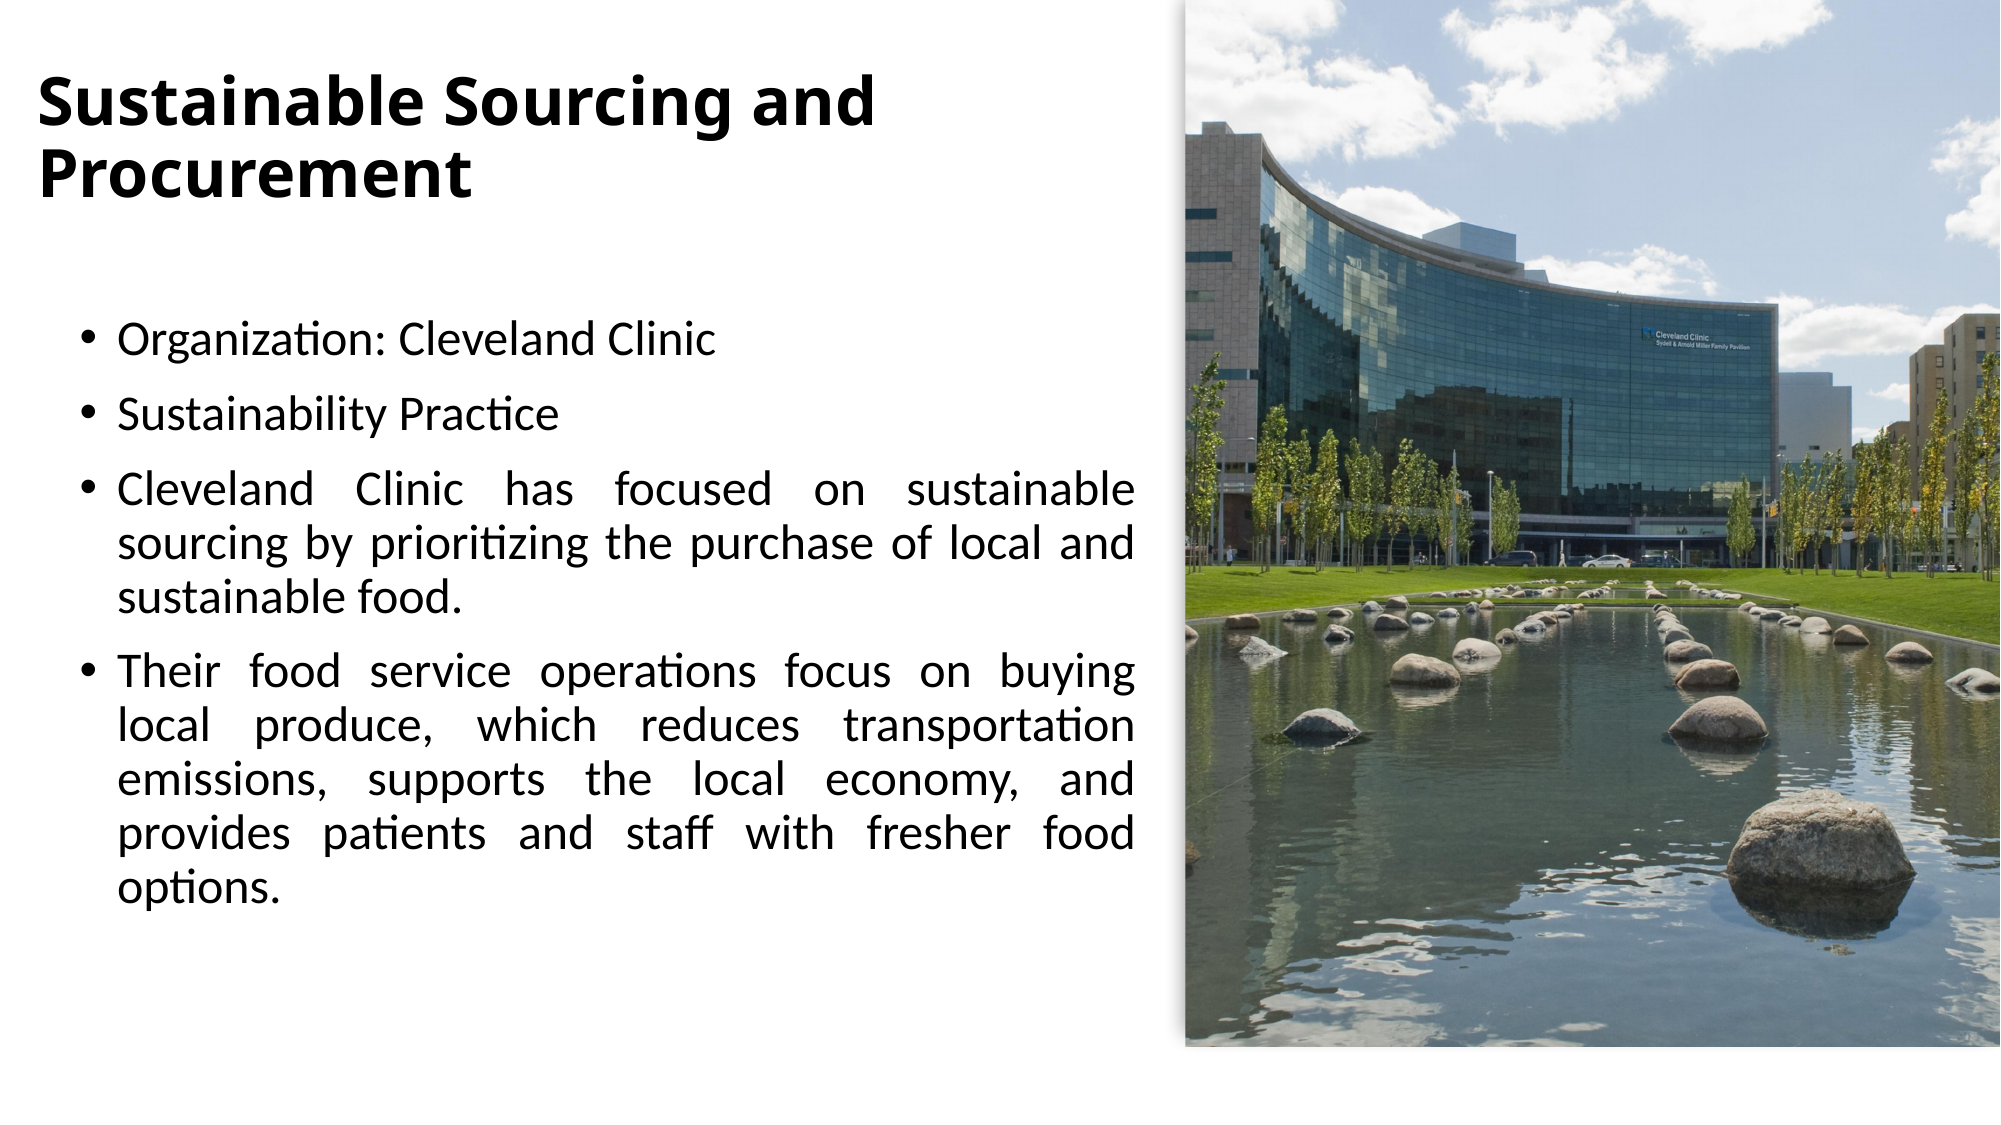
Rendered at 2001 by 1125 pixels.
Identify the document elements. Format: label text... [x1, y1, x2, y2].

title Sustainable Sourcing and Procurement [22, 0, 1125, 281]
picture [1185, 0, 2000, 1047]
text_box [0, 0, 2000, 1125]
list Organization: Cleveland Clinic Sustainability Practice Cleveland Clinic has focused on sustainable sourcing by prioritizing the purchase of local and sustainable food. Their food service operations focus on buying local produce, which reduces transportation emissions, supports the local economy, and provides patients and staff with fresher food options. [64, 258, 1152, 1044]
